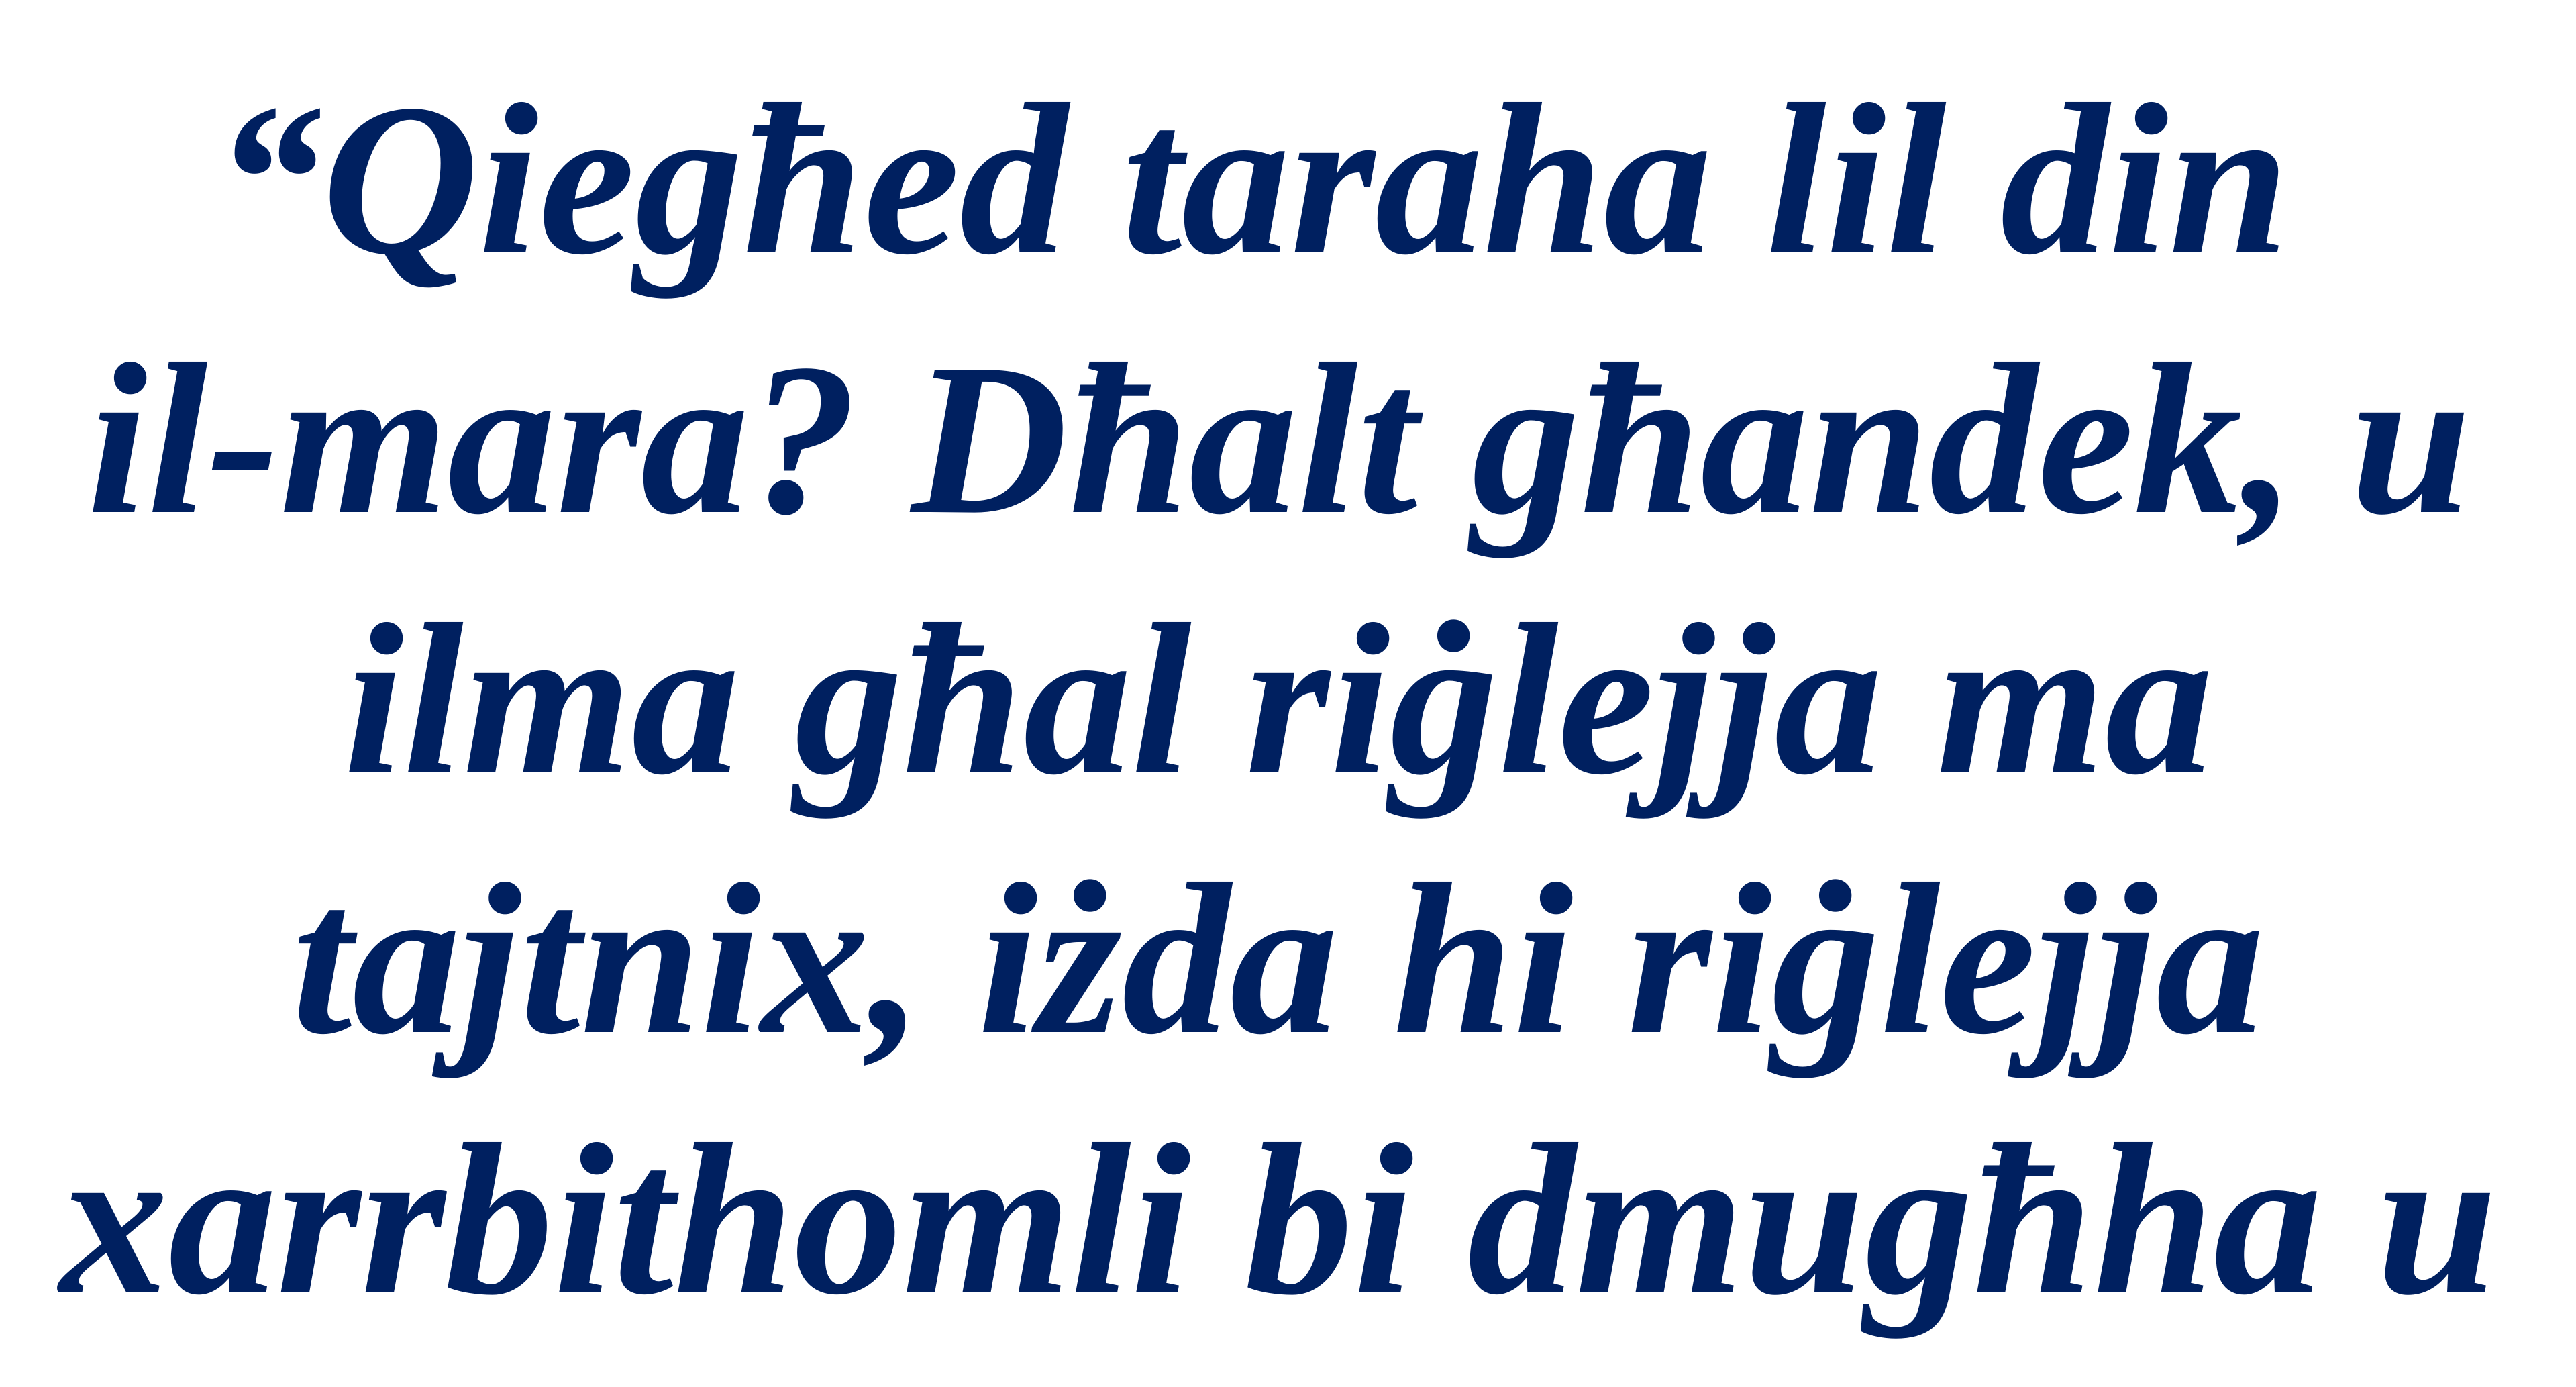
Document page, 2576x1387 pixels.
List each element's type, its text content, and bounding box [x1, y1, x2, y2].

text_box “Qiegħed taraha lil din il-mara? Dħalt għandek, u ilma għal riġlejja ma tajtnix, iżda hi riġlejja xarrbithomli bi dmugħha u [37, 31, 2523, 1341]
